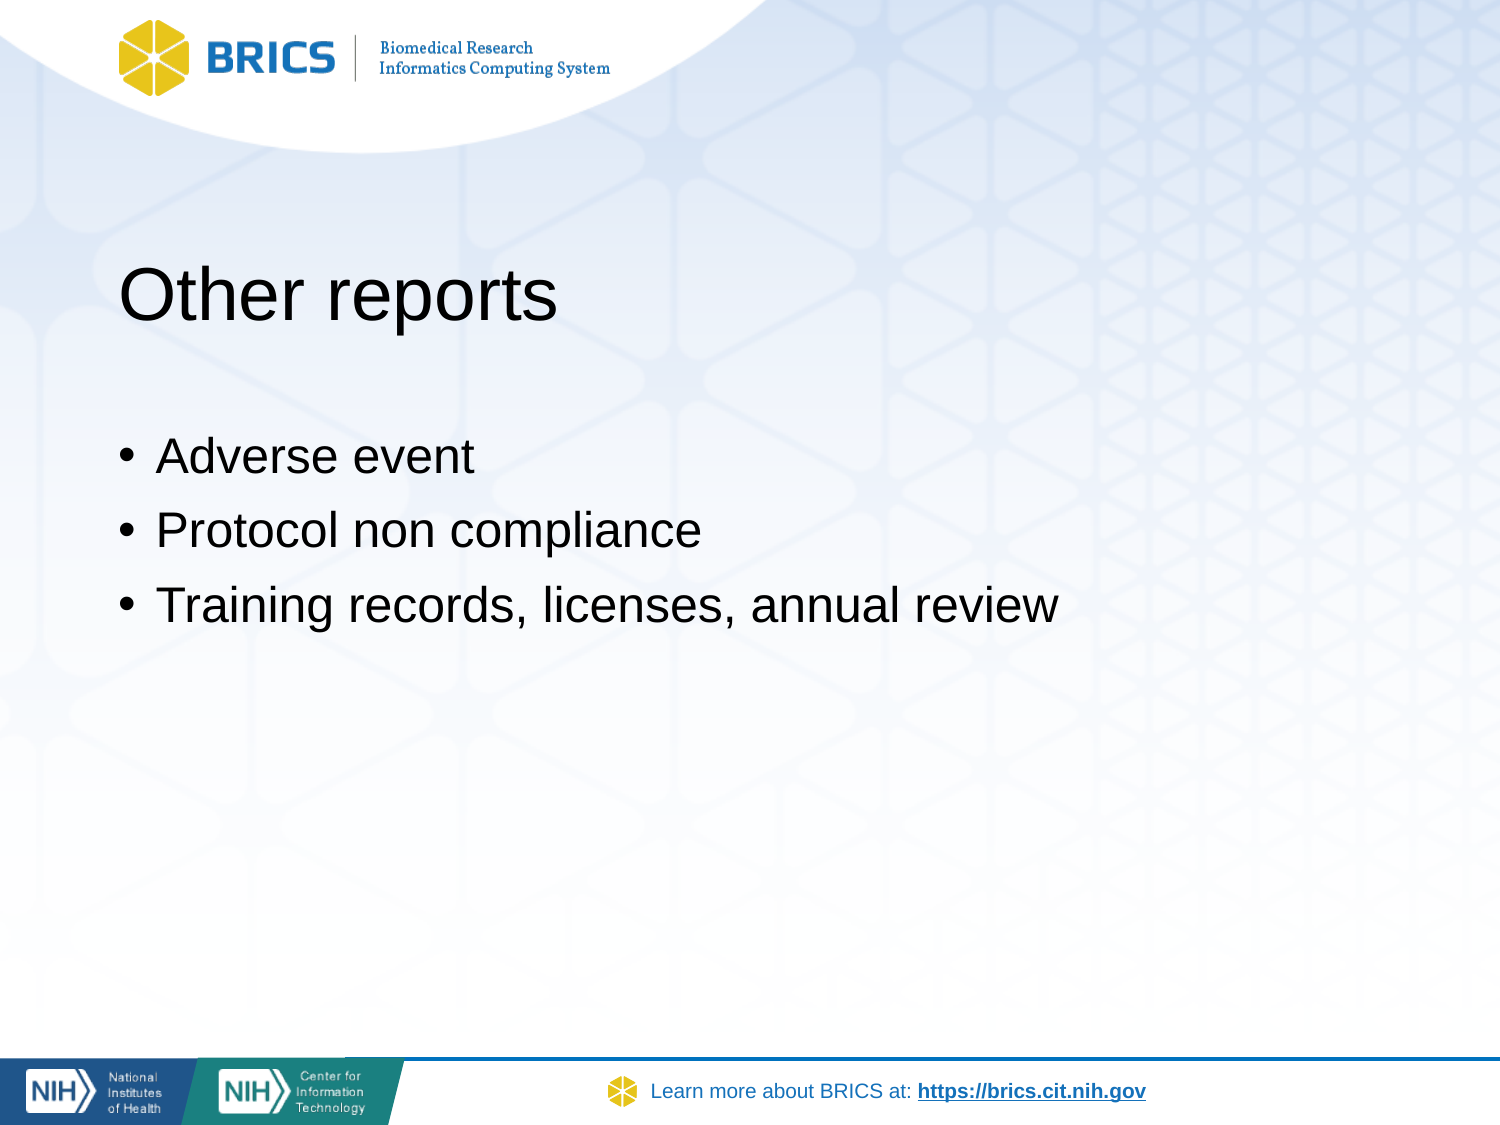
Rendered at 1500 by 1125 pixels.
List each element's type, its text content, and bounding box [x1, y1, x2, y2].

picture [0, 0, 1500, 1058]
picture [26, 1069, 162, 1113]
picture [215, 1069, 366, 1115]
picture [389, 1061, 1500, 1125]
list Adverse event Protocol non compliance Training records, licenses, annual review [103, 422, 1397, 1014]
title Other reports [103, 187, 1397, 406]
